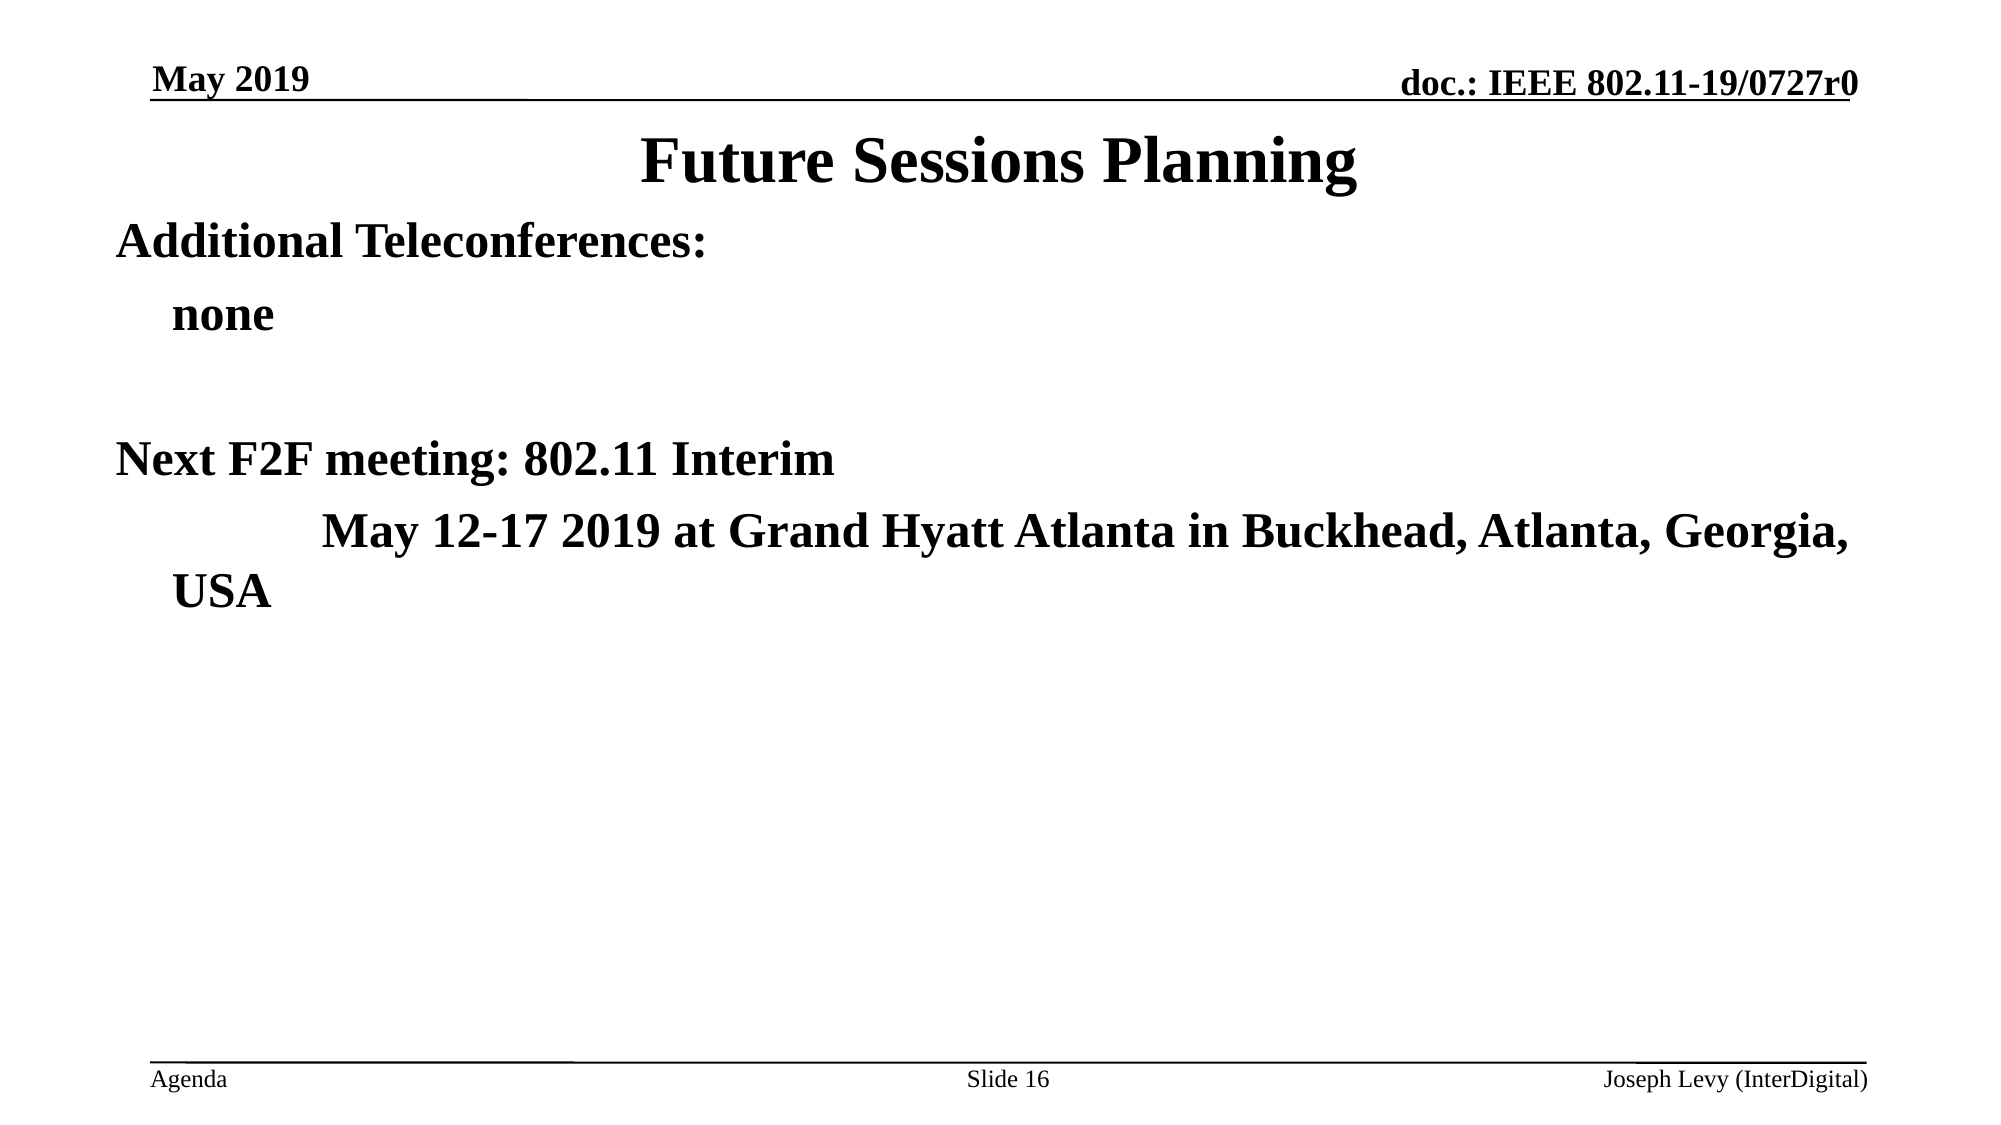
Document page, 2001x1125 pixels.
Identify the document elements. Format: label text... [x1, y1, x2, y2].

list Additional Teleconferences: none Next F2F meeting: 802.11 Interim May 12-17 2019 at Grand Hyatt Atlanta in Buckhead, Atlanta, Georgia, USA [100, 199, 1888, 1063]
slide_number Slide 16 [950, 1061, 1067, 1123]
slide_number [152, 54, 563, 100]
title Future Sessions Planning [149, 112, 1850, 199]
footer Joseph Levy (InterDigital) [1171, 1061, 1869, 1093]
